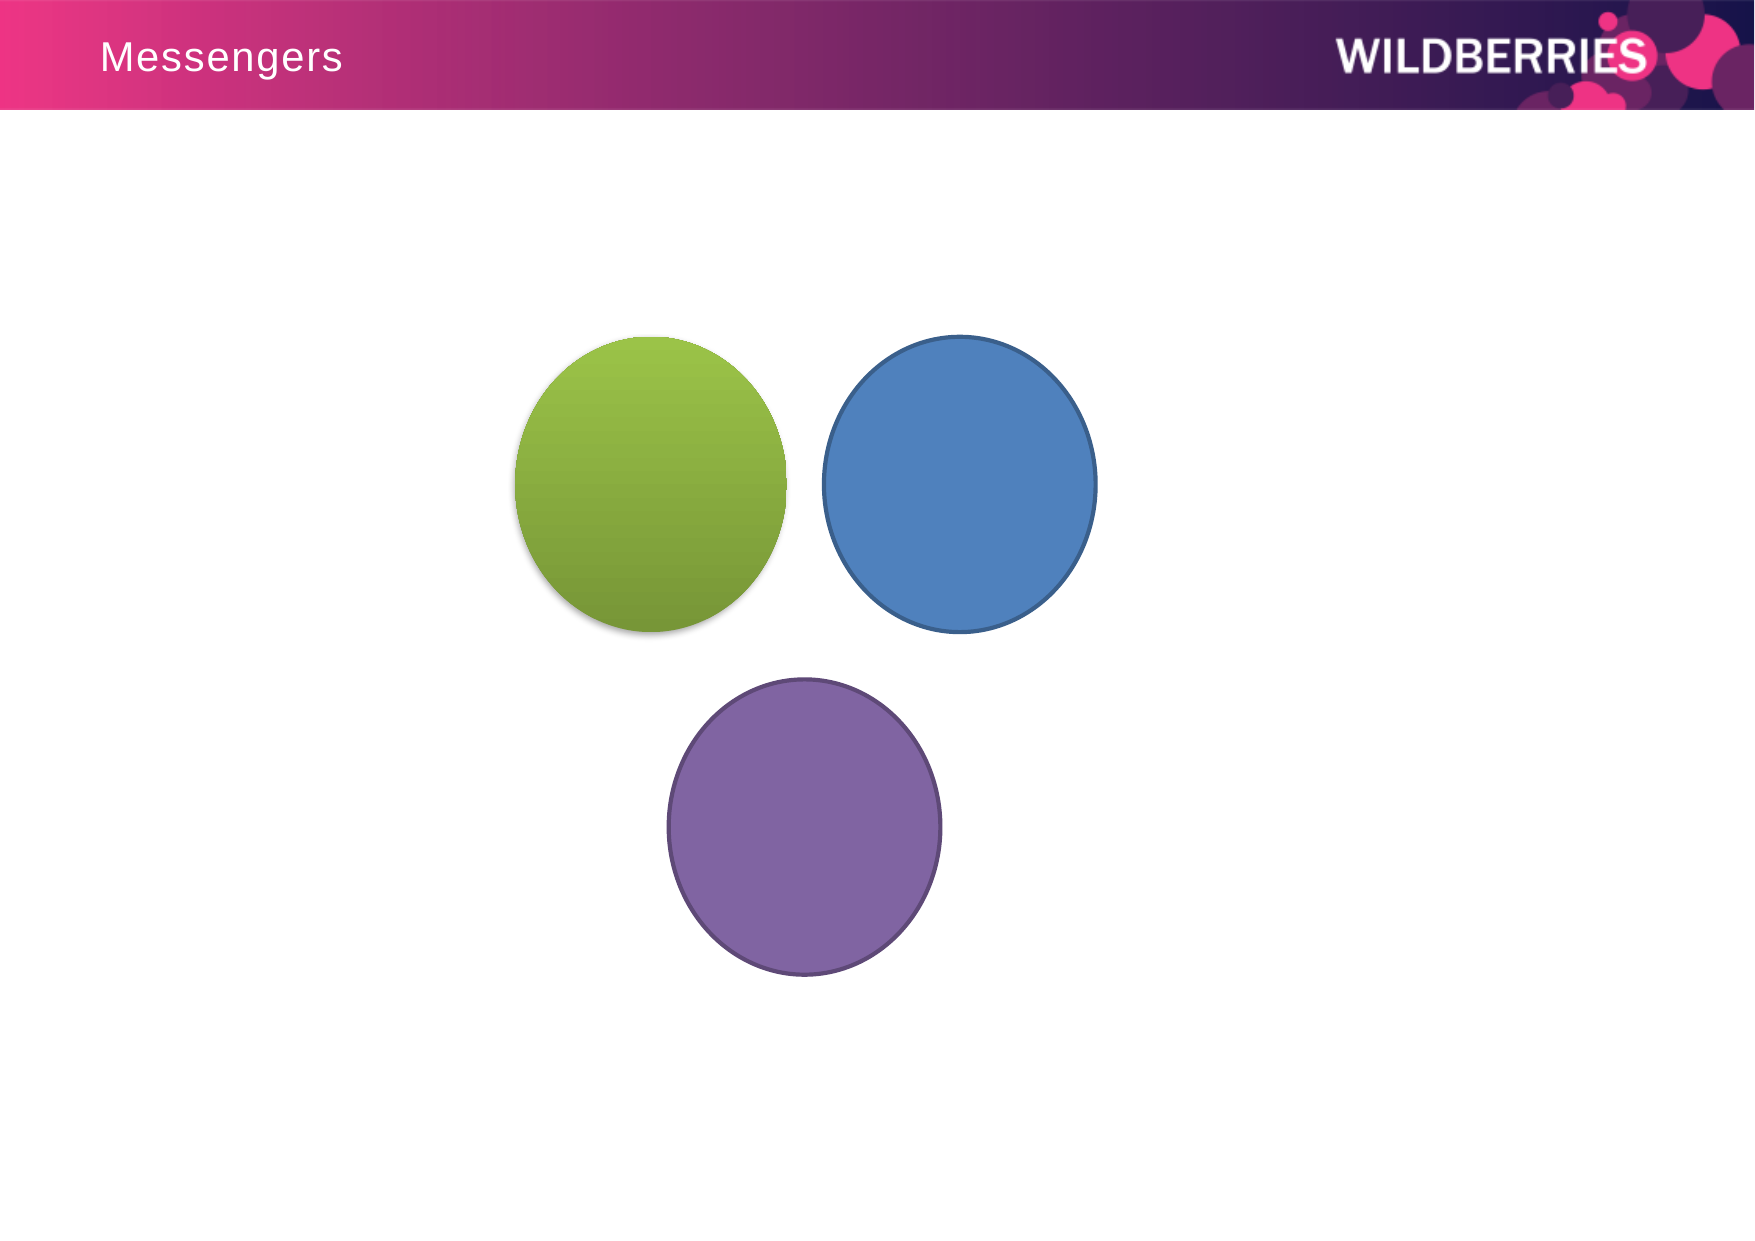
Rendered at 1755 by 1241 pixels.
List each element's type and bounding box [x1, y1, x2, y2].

picture [0, 0, 1755, 110]
text_box [666, 677, 943, 977]
text_box [515, 336, 787, 633]
text_box [821, 334, 1098, 635]
